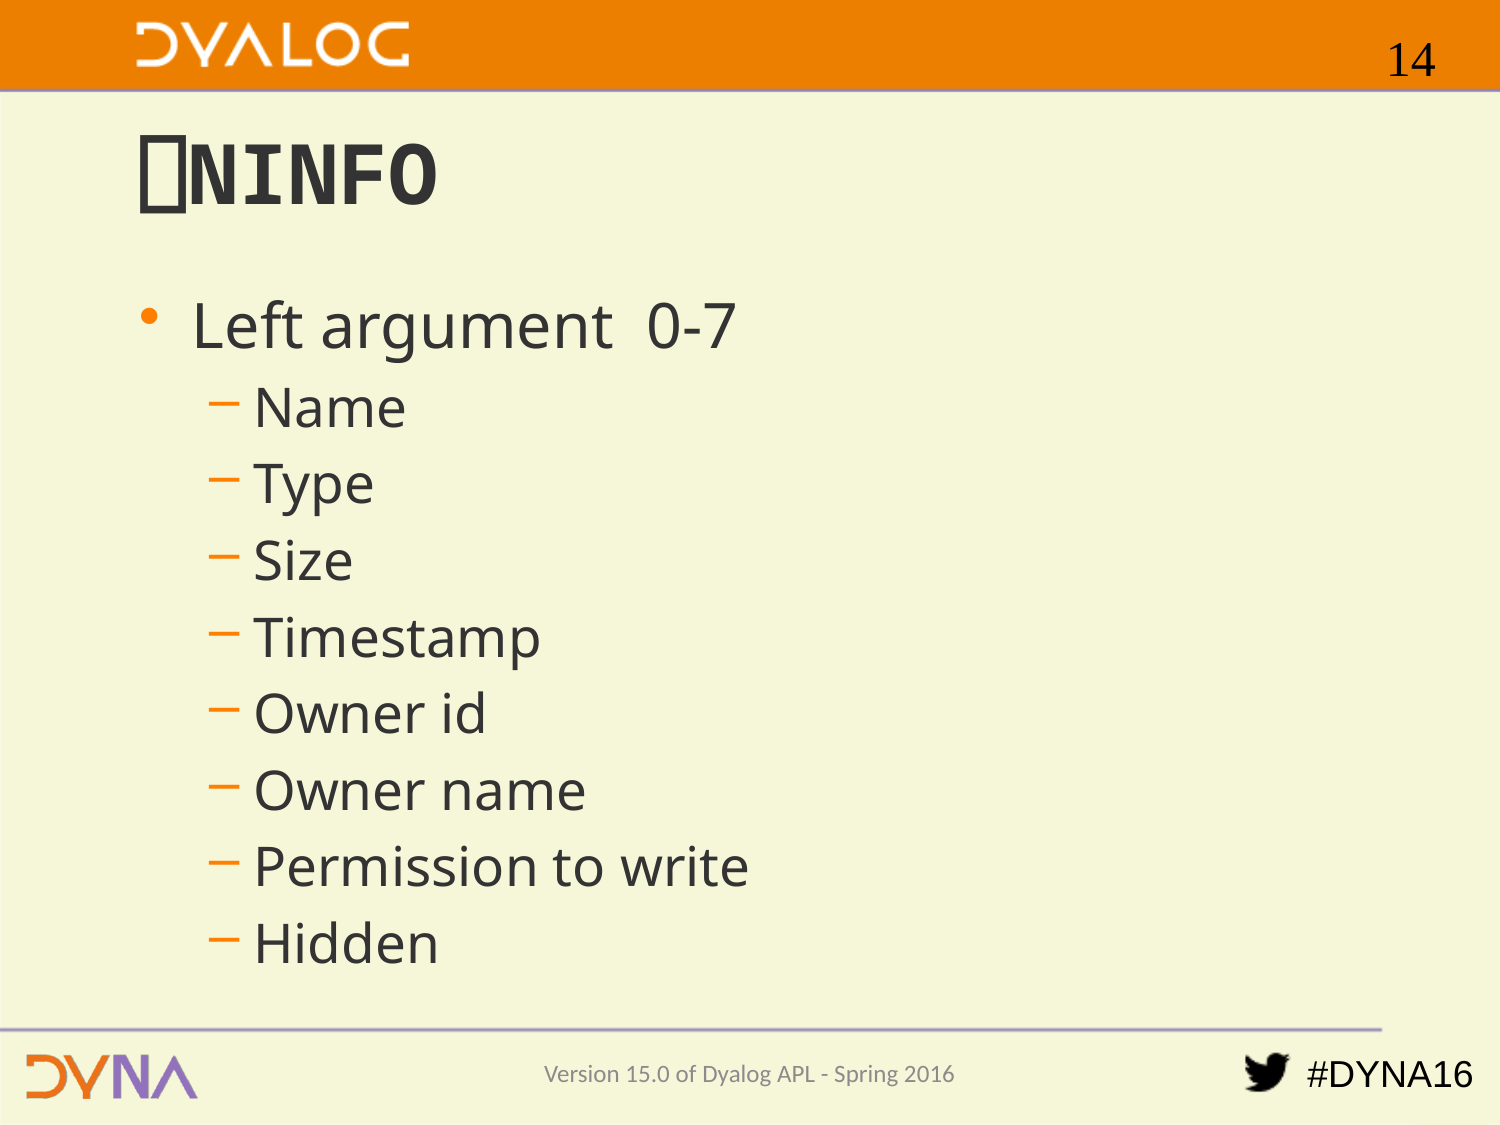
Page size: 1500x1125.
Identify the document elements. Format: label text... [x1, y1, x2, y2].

slide_number 13 [1293, 19, 1451, 79]
picture [0, 0, 1500, 1125]
list Left argument 0-7 Name Type Size Timestamp Owner id Owner name Permission to write Hidden [123, 278, 1376, 988]
footer Version 15.0 of Dyalog APL - Spring 2016 [395, 1042, 1105, 1103]
title ⎕NINFO [123, 113, 1376, 254]
